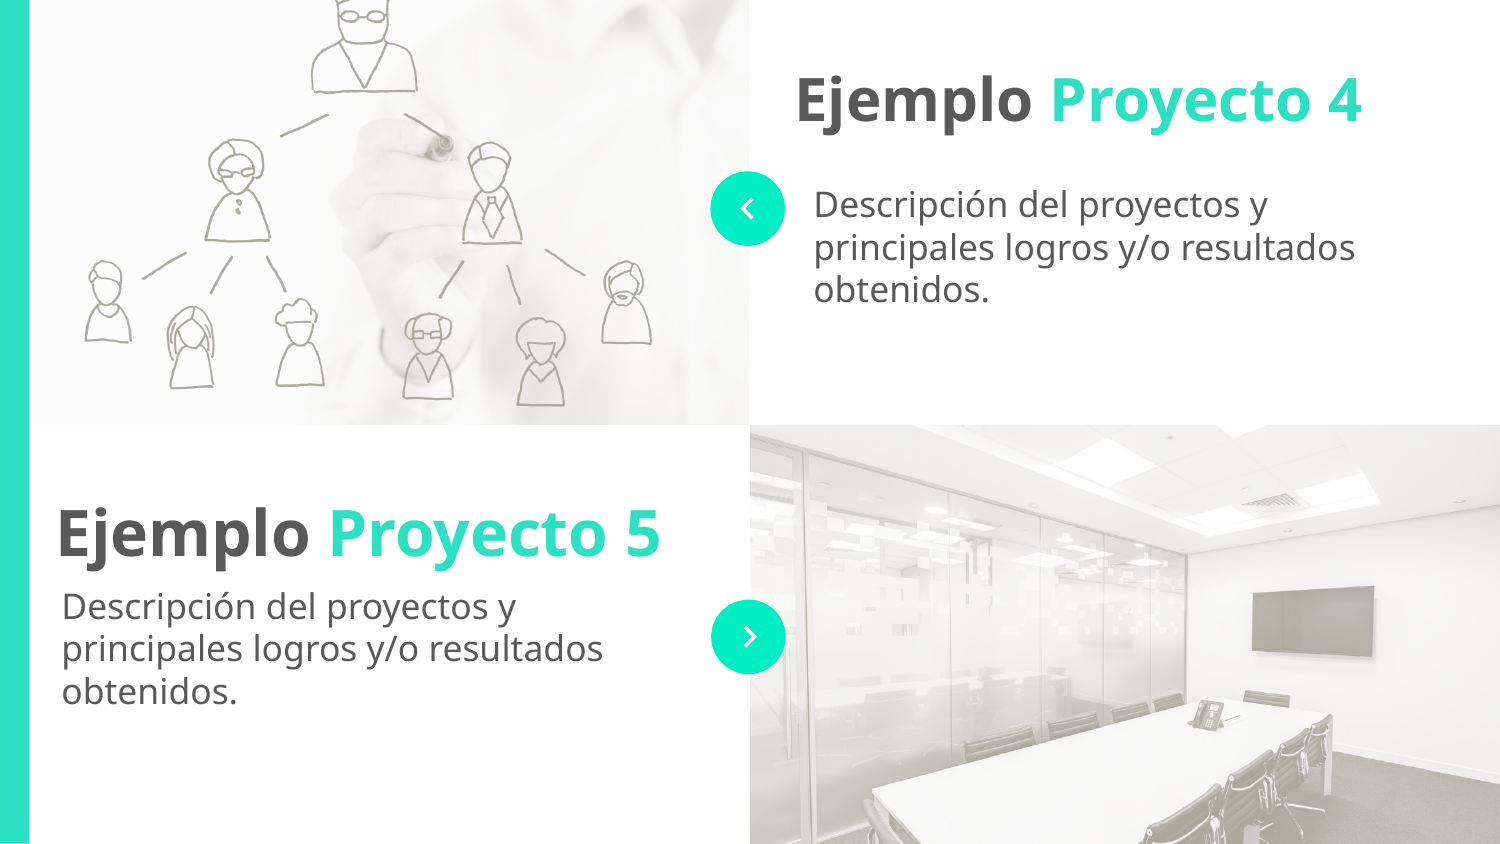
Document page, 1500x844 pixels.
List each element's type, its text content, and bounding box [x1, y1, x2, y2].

text_box Descripción del proyectos y principales logros y/o resultados obtenidos. [53, 611, 696, 766]
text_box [710, 599, 786, 675]
text_box [0, 432, 32, 844]
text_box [710, 171, 786, 247]
text_box Ejemplo Proyecto 5 [53, 498, 734, 611]
text_box Ejemplo Proyecto 4 [792, 67, 1436, 180]
picture [0, 0, 1500, 844]
text_box Descripción del proyectos y principales logros y/o resultados obtenidos. [804, 173, 1447, 364]
